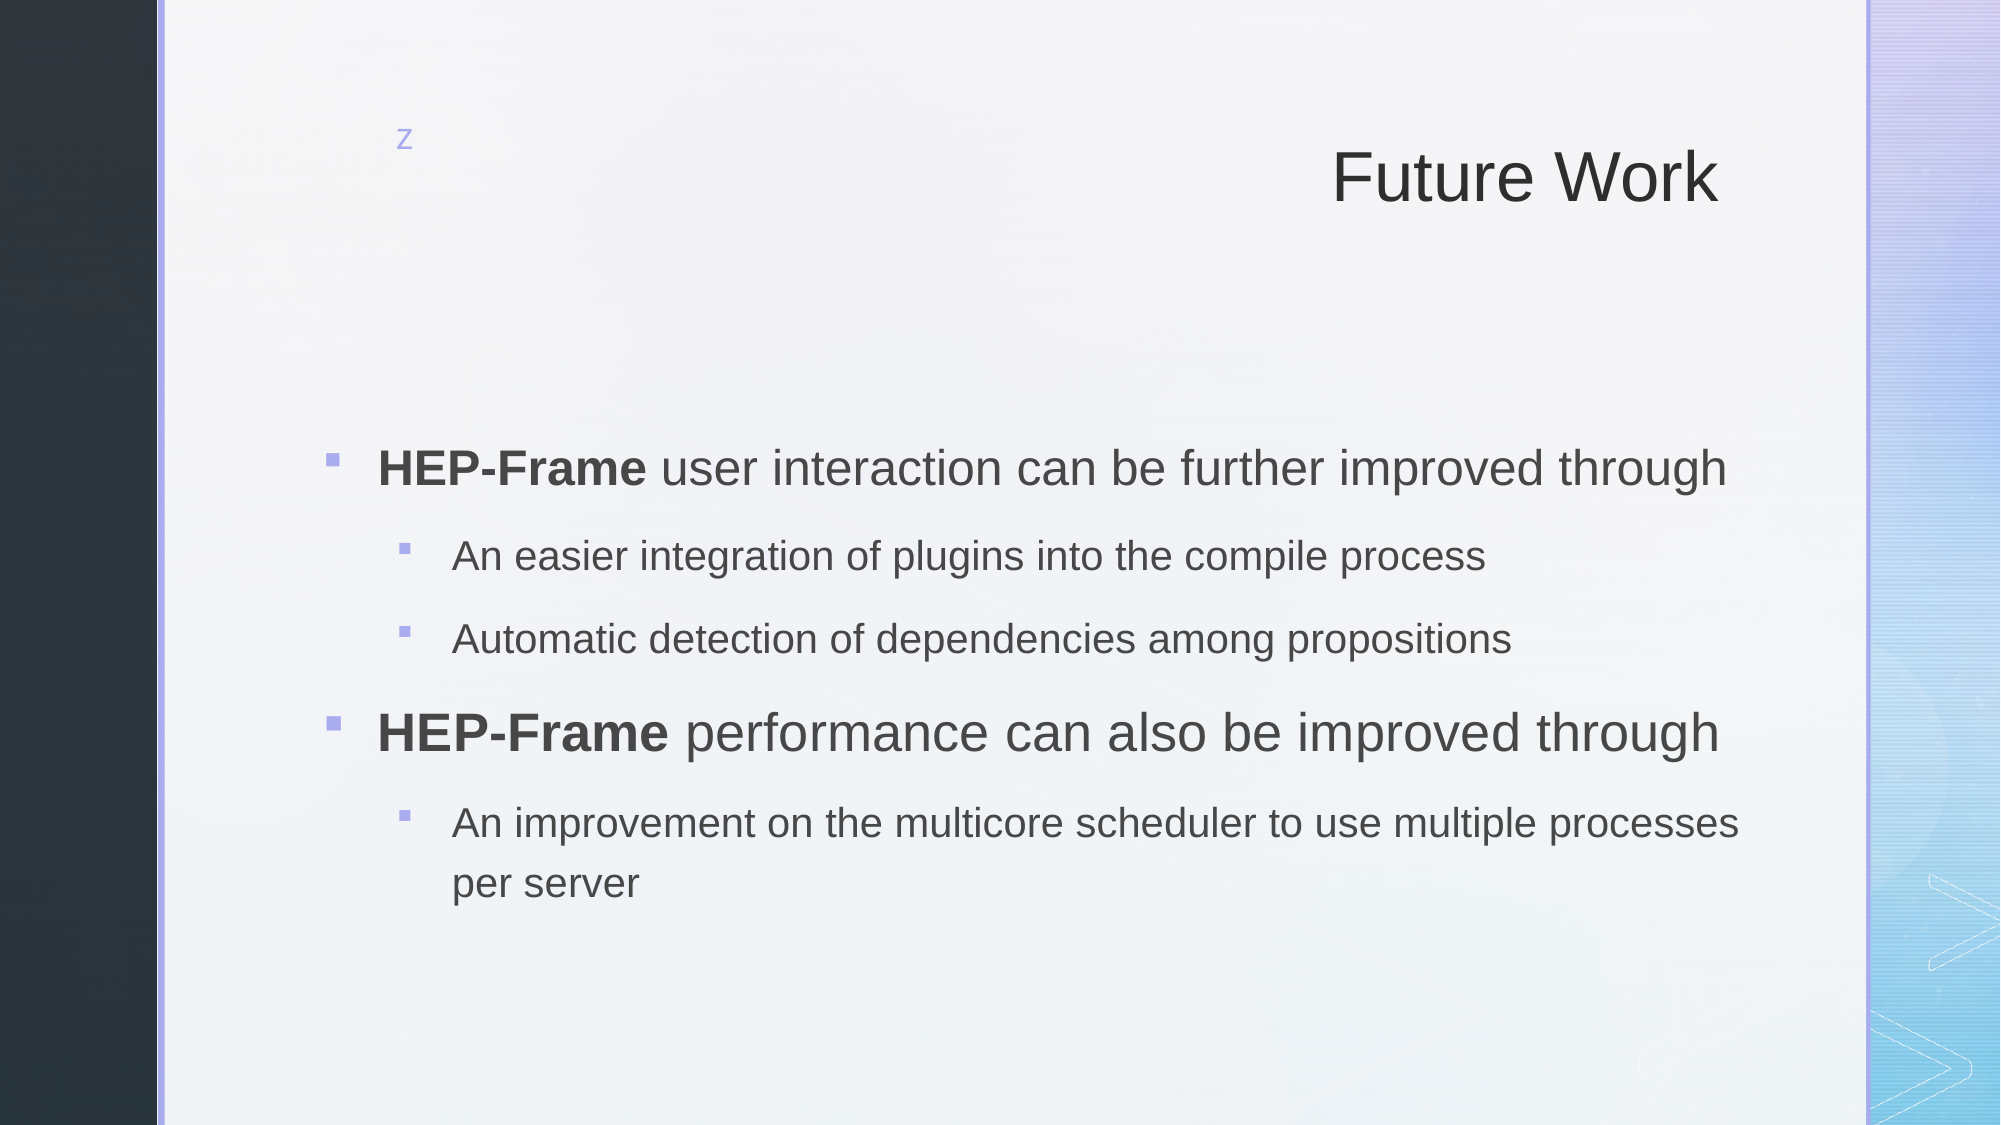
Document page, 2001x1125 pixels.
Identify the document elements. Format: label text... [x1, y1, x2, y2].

title Future Work [428, 132, 1734, 310]
picture [1871, 0, 2001, 1125]
picture [0, 0, 157, 1125]
list HEP-Frame user interaction can be further improved through An easier integration of plugins into the compile process Automatic detection of dependencies among propositions HEP-Frame performance can also be improved through An improvement on the multicore scheduler to use multiple processes per server [306, 336, 1796, 993]
